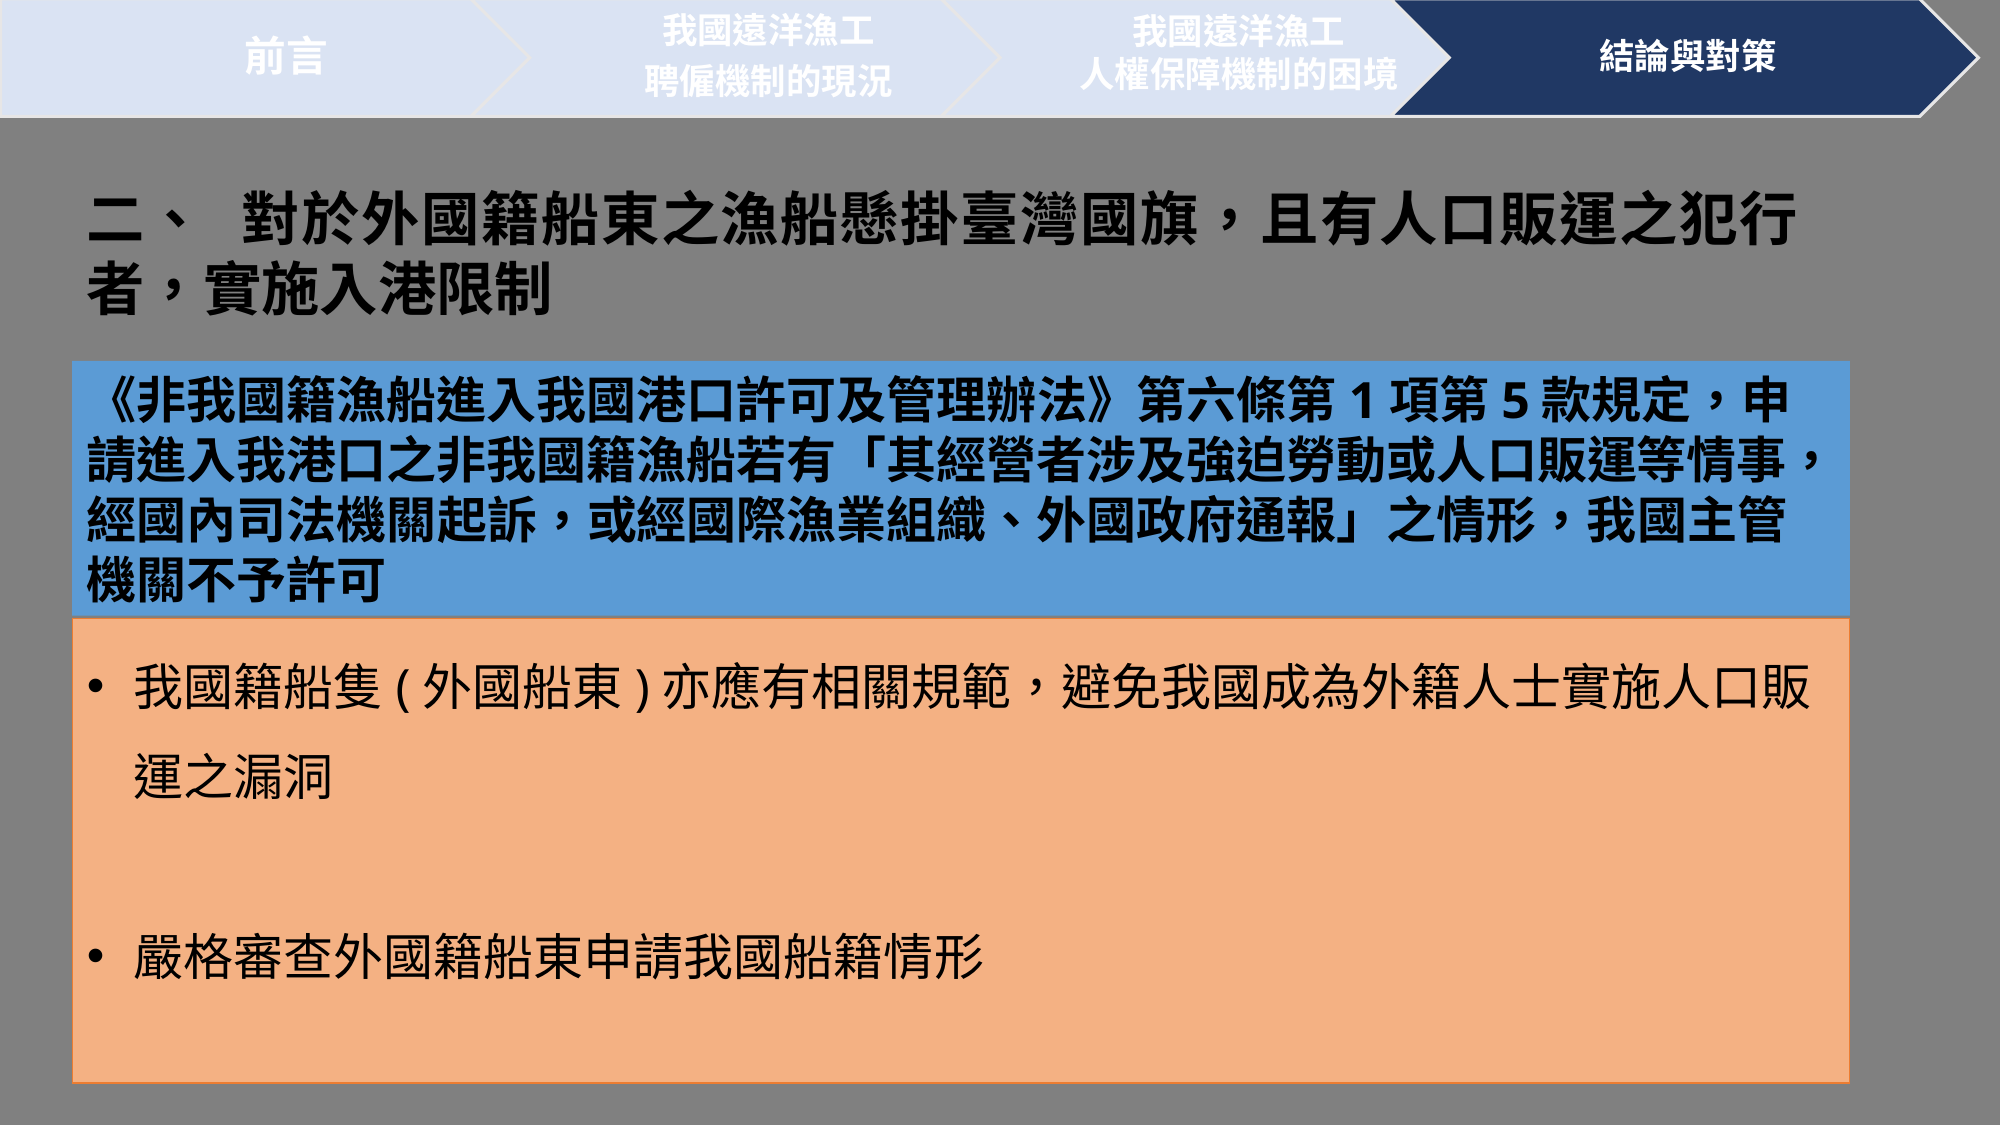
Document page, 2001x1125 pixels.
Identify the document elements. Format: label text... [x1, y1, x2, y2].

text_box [0, 0, 2000, 117]
text_box 二、 對於外國籍船東之漁船懸掛臺灣國旗，且有人口販運之犯行者，實施入港限制 [72, 174, 1813, 330]
text_box 《非我國籍漁船進入我國港口許可及管理辦法》第六條第1項第5款規定，申請進入我港口之非我國籍漁船若有「其經營者涉及強迫勞動或人口販運等情事，經國內司法機關起訴，或經國際漁業組織、外國政府通報」之情形，我國主管機關不予許可 [72, 360, 1850, 616]
text_box 我國籍船隻(外國船東)亦應有相關規範，避免我國成為外籍人士實施人口販運之漏洞 嚴格審查外國籍船東申請我國船籍情形 [72, 618, 1850, 1084]
